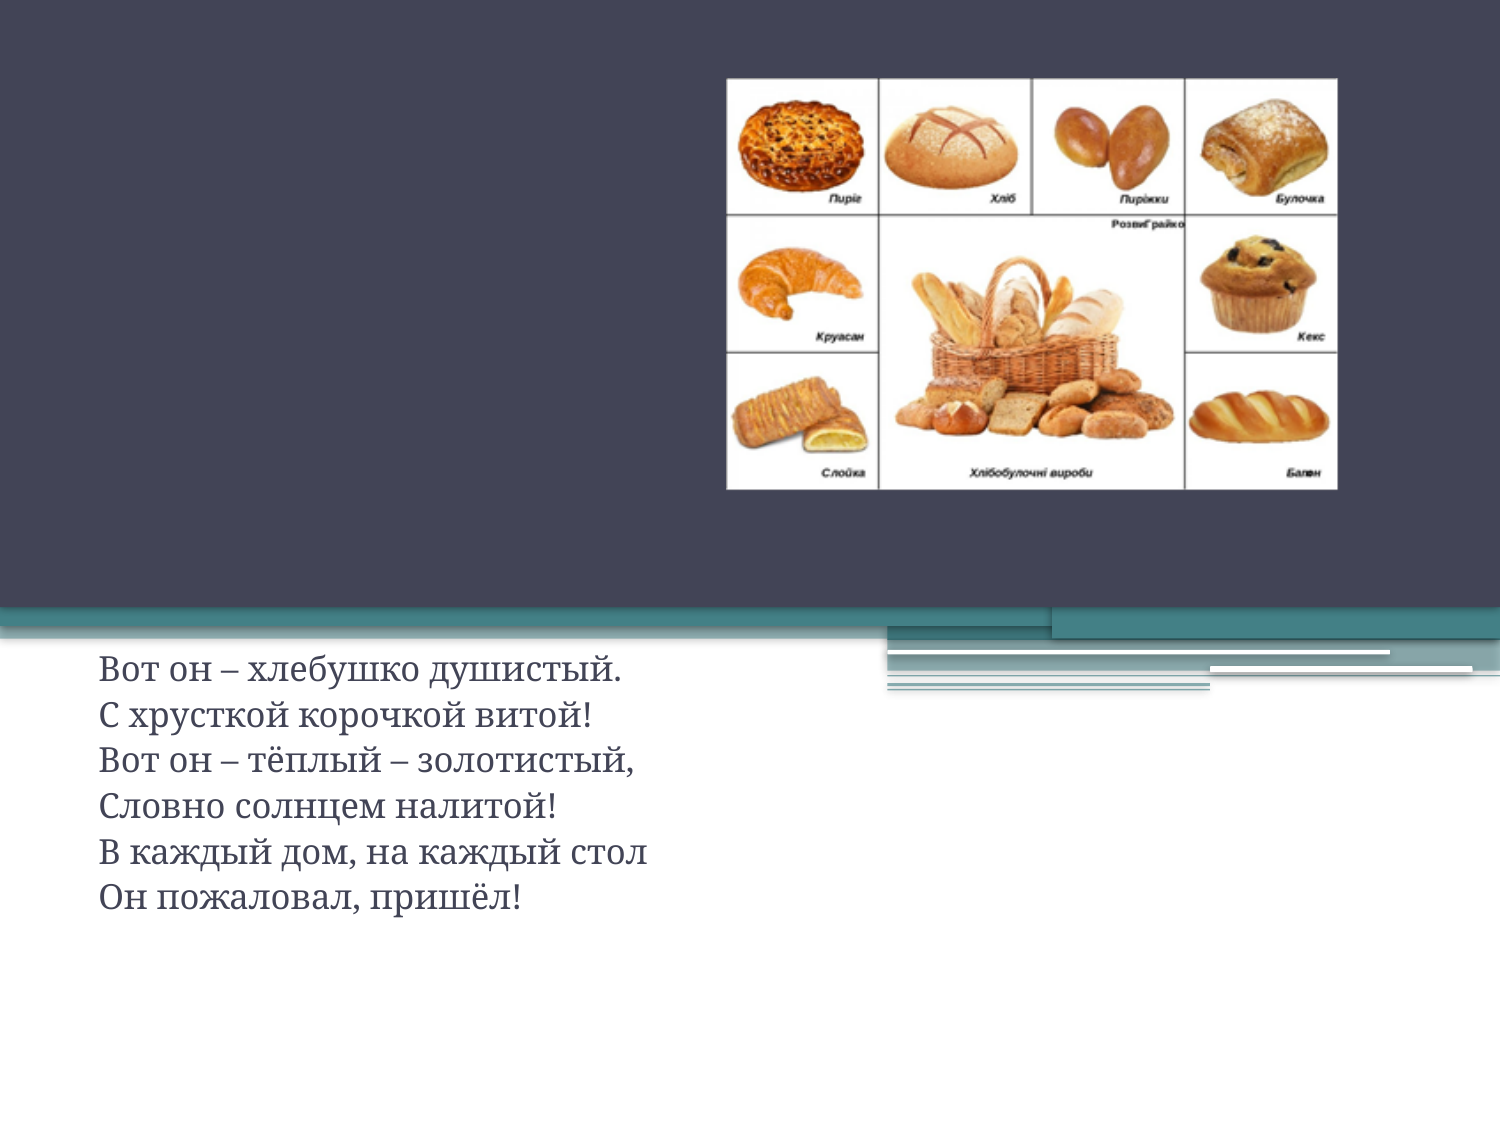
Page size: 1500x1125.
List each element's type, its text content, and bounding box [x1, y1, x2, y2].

subtitle Вот он – хлебушко душистый. С хрусткой корочкой витой! Вот он – тёплый – золотистый, Словно солнцем налитой! В каждый дом, на каждый стол Он пожаловал, пришёл! [75, 639, 888, 928]
picture [726, 77, 1340, 492]
